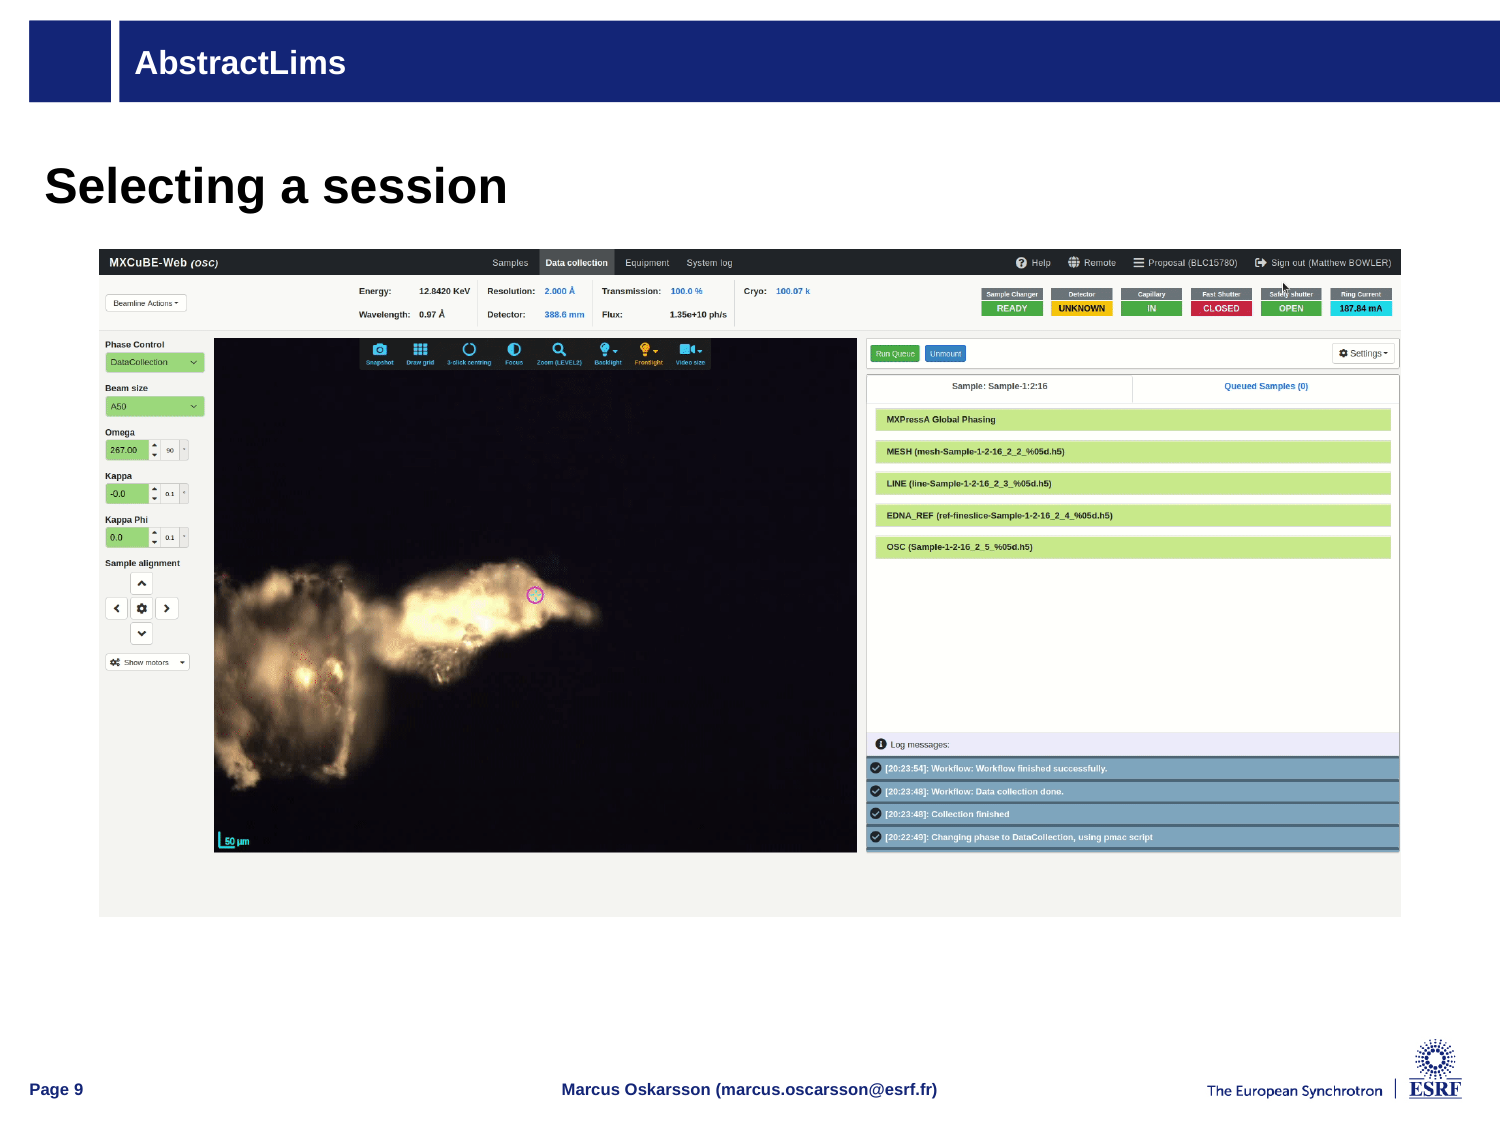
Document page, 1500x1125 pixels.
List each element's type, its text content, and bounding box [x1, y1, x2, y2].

text_box Selecting a session [29, 138, 573, 228]
title AbstractLims [119, 20, 1500, 103]
slide_number Page ‹#› [29, 1063, 98, 1099]
picture [99, 249, 1401, 917]
picture [1175, 1018, 1500, 1125]
